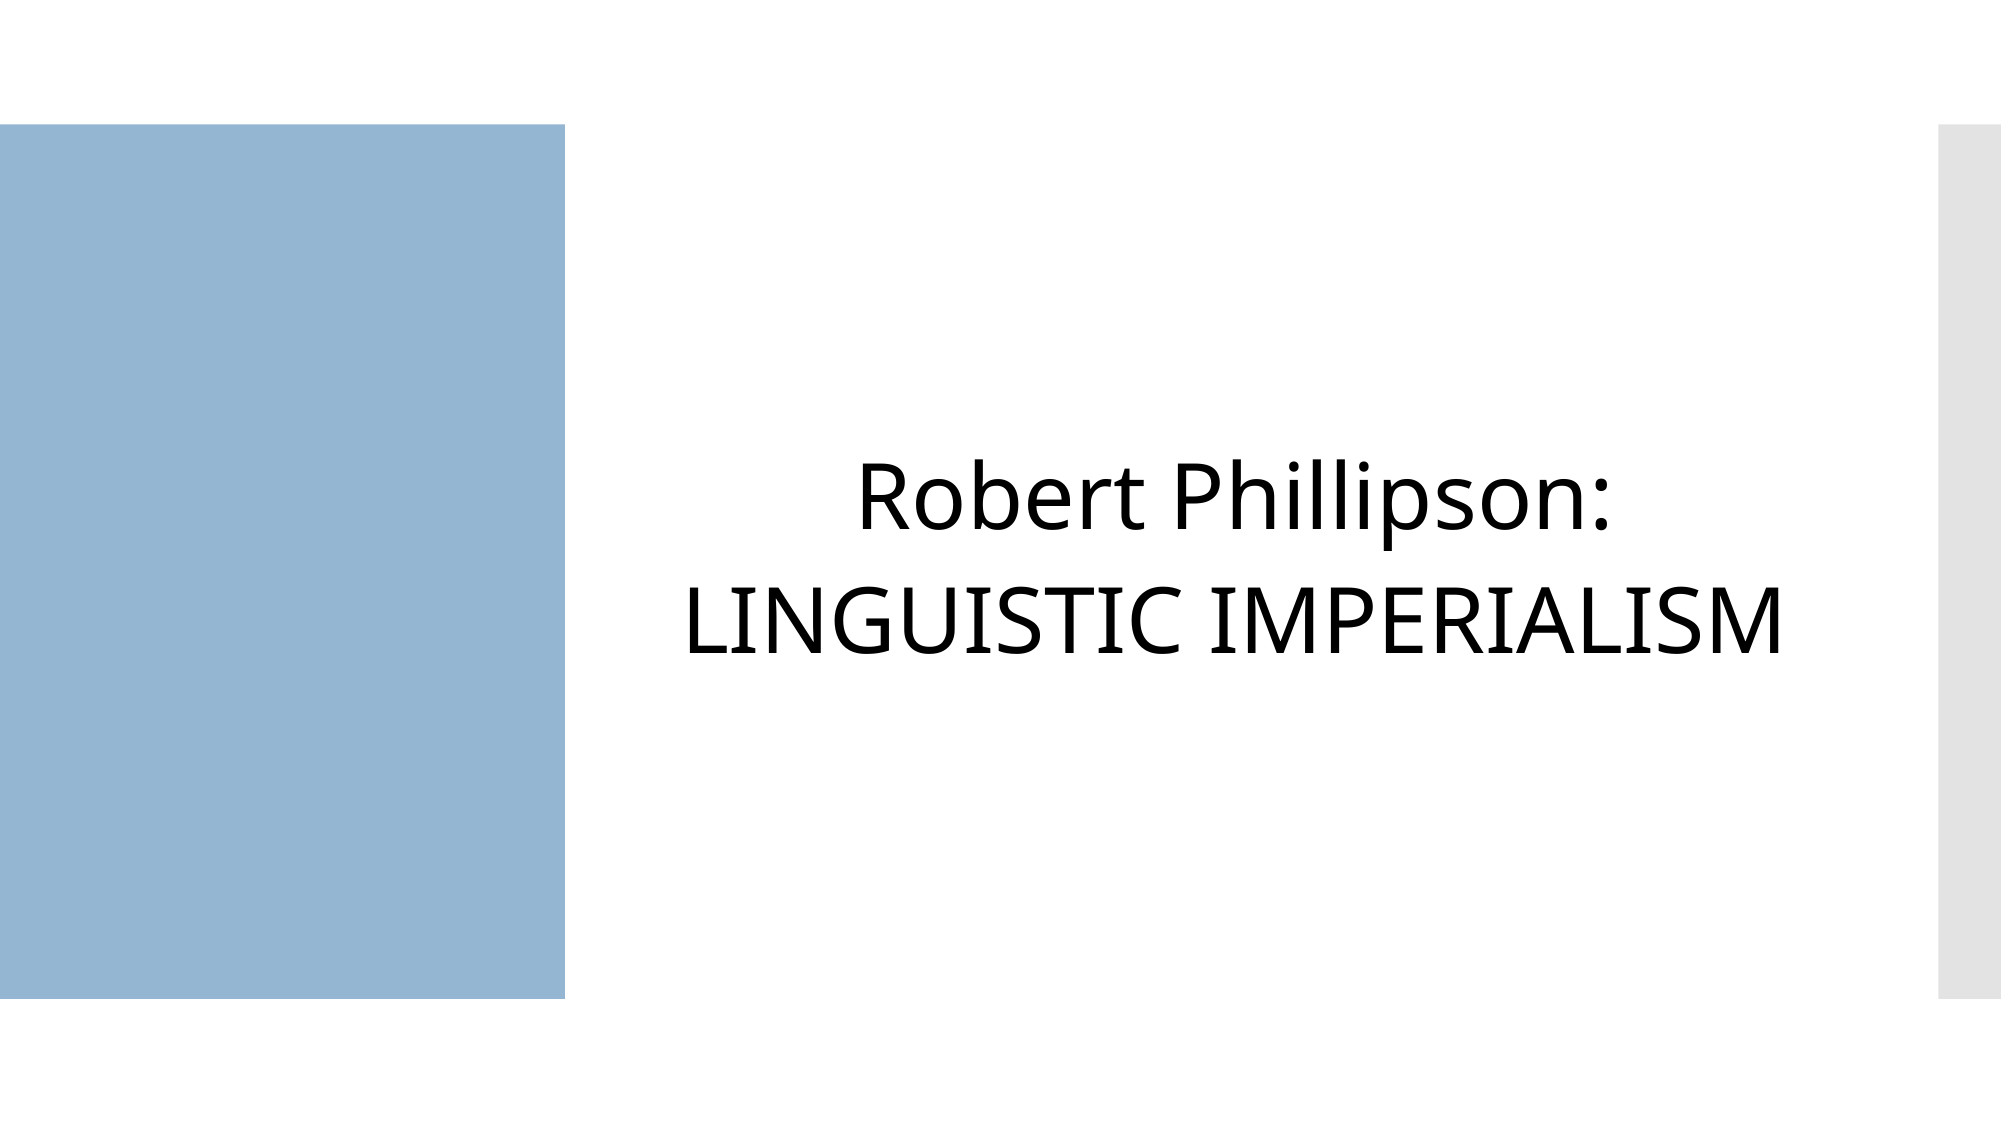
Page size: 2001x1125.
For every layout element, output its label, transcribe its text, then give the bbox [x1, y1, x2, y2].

list Robert Phillipson: LINGUISTIC IMPERIALISM [634, 141, 1835, 982]
